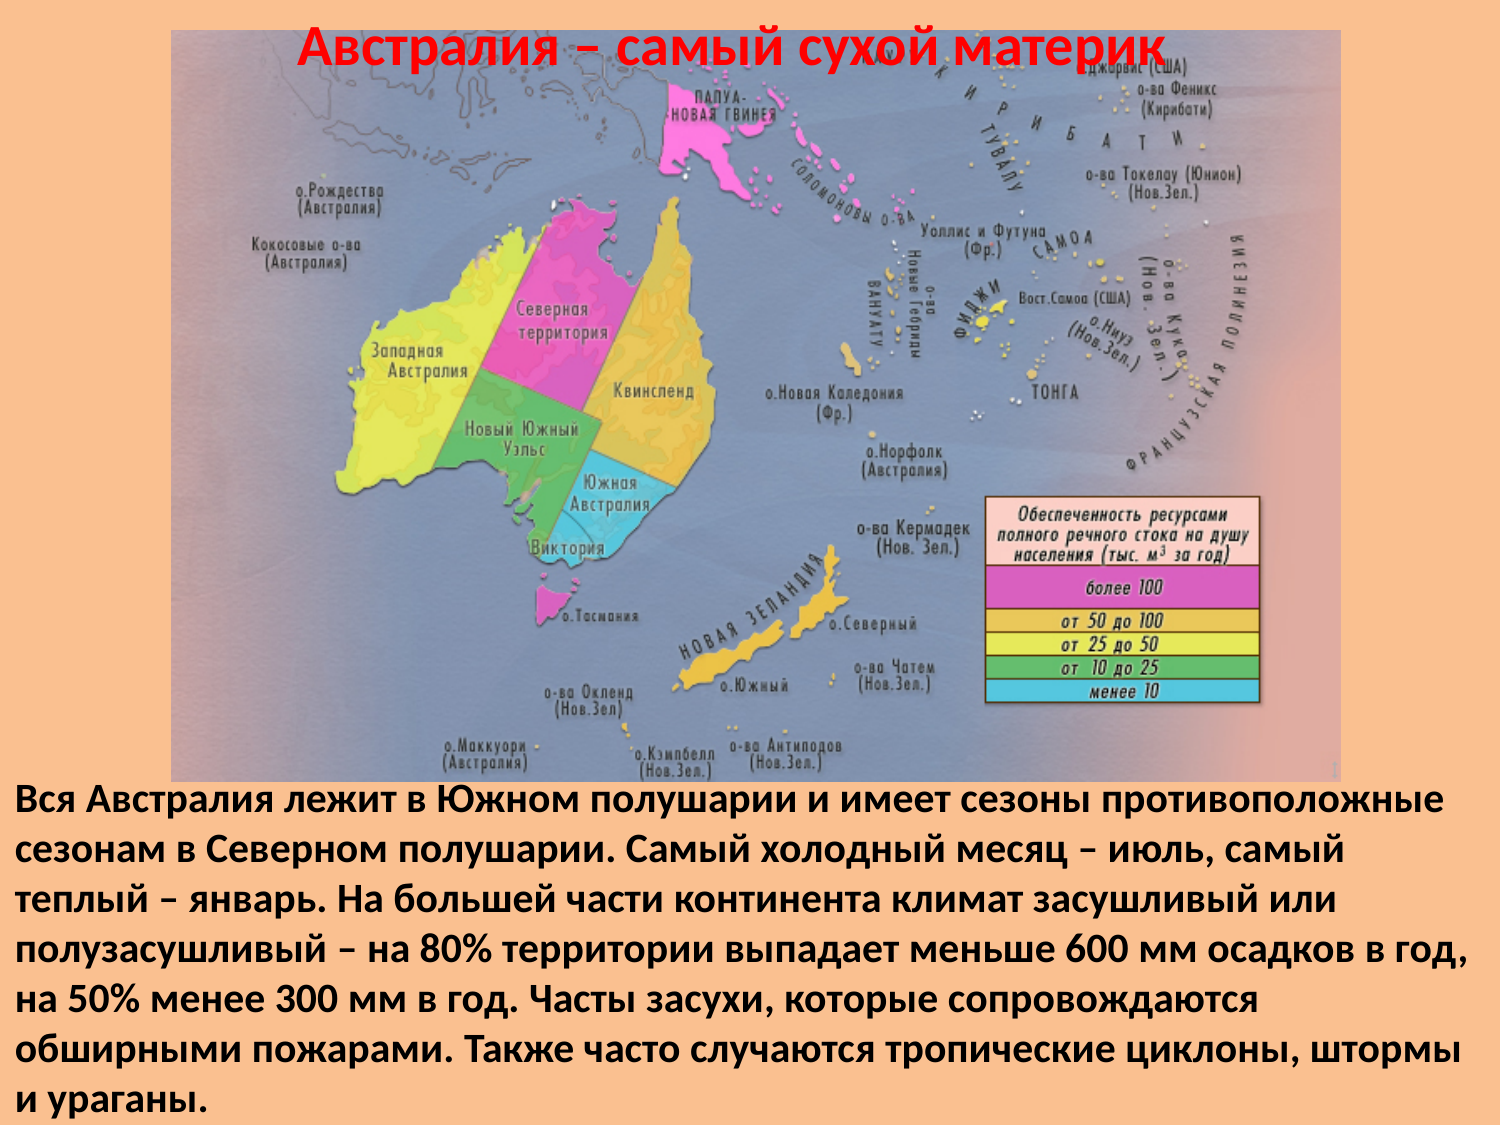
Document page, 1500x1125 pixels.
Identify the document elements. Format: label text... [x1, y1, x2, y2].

text_box Вся Австралия лежит в Южном полушарии и имеет сезоны противоположные сезонам в Северном полушарии. Самый холодный месяц – июль, самый теплый – январь. На большей части континента климат засушливый или полузасушливый – на 80% территории выпадает меньше 600 мм осадков в год, на 50% менее 300 мм в год. Часты засухи, которые сопровождаются обширными пожарами. Также часто случаются тропические циклоны, штормы и ураганы. [0, 763, 1500, 1125]
text_box Австралия – самый сухой материк [100, 0, 1365, 85]
picture [170, 30, 1341, 782]
